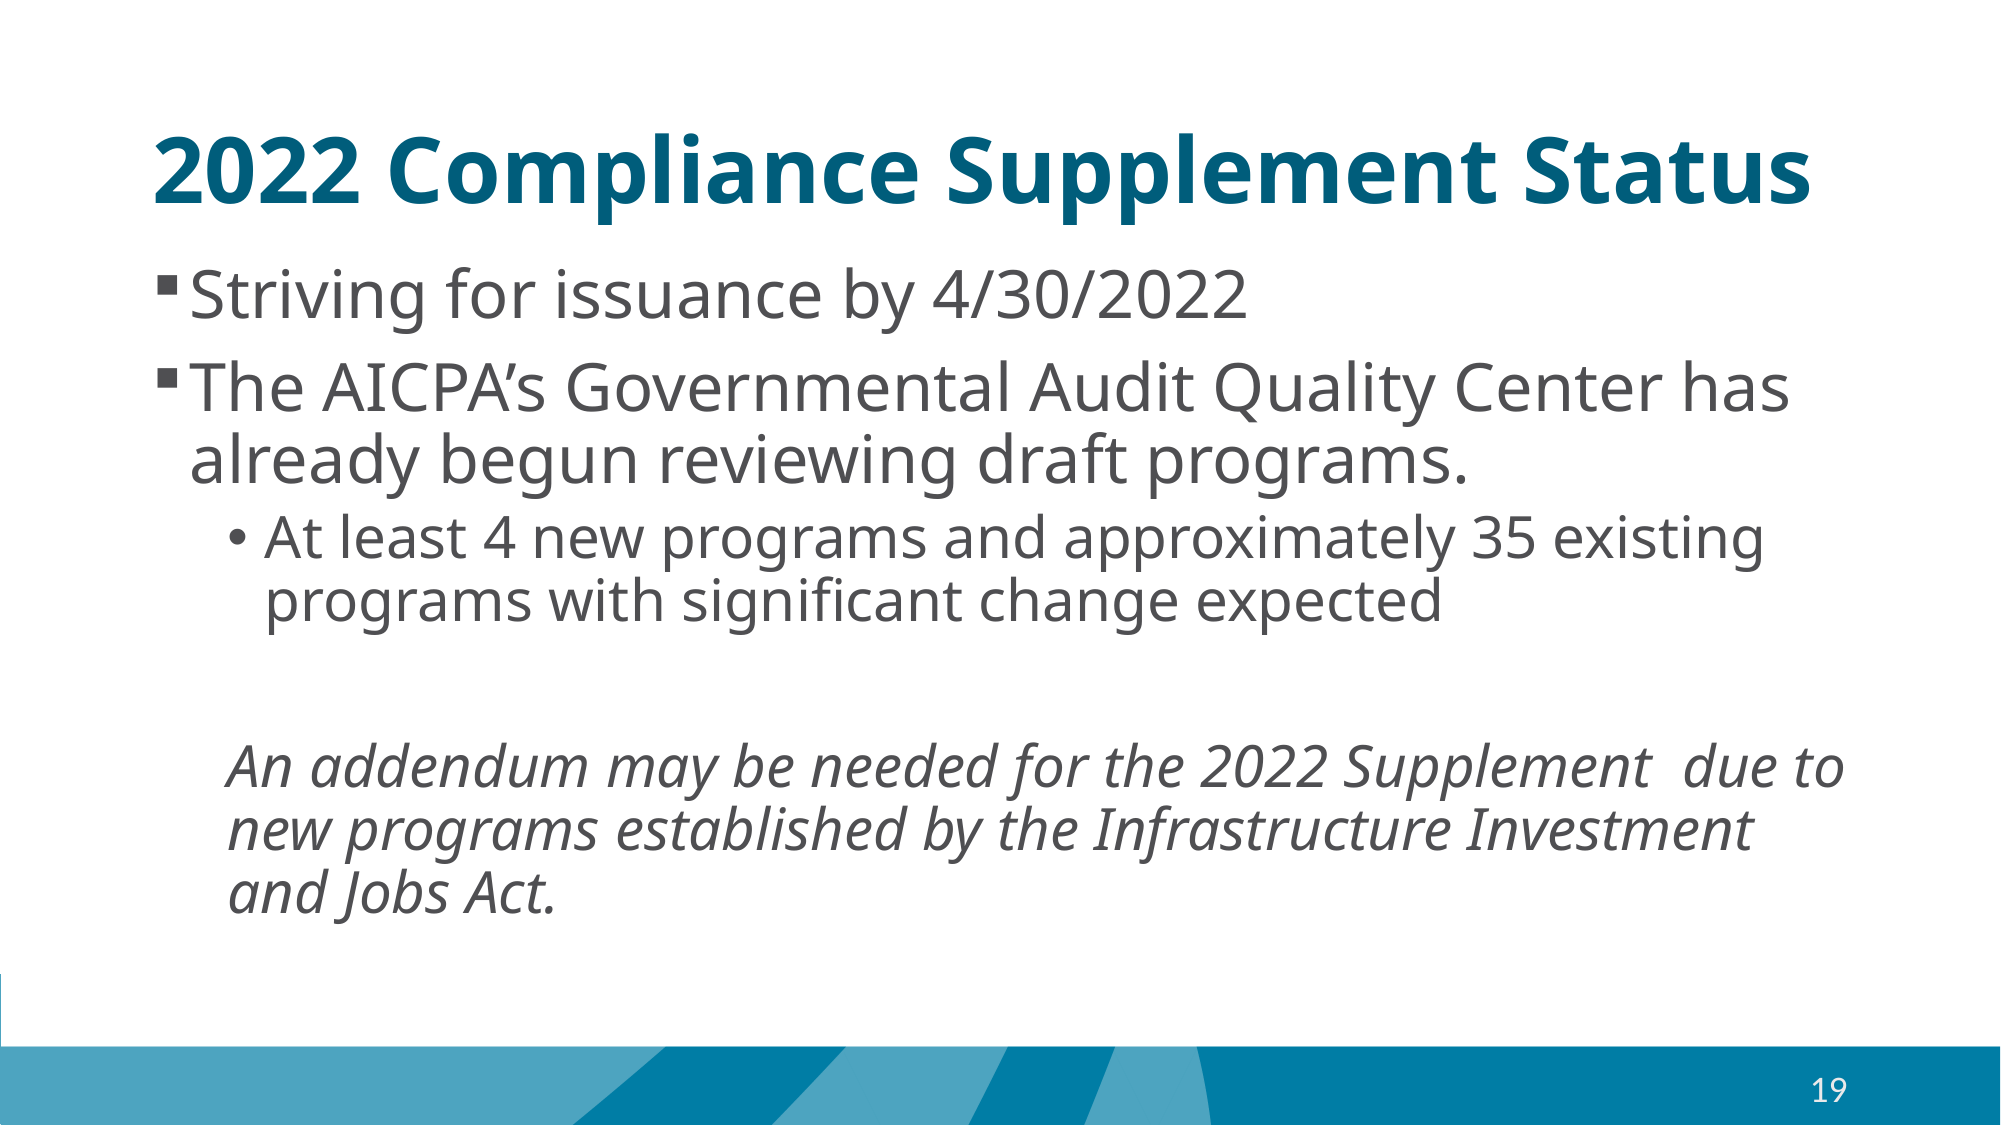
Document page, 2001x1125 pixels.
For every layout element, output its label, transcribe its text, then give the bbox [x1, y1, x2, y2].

title 2022 Compliance Supplement Status [137, 59, 1863, 231]
picture [0, 0, 2001, 1125]
list Striving for issuance by 4/30/2022 The AICPA’s Governmental Audit Quality Center has already begun reviewing draft programs. At least 4 new programs and approximately 35 existing programs with significant change expected An addendum may be needed for the 2022 Supplement due to new programs established by the Infrastructure Investment and Jobs Act. [137, 253, 1863, 1027]
slide_number 19 [1412, 1050, 1863, 1125]
